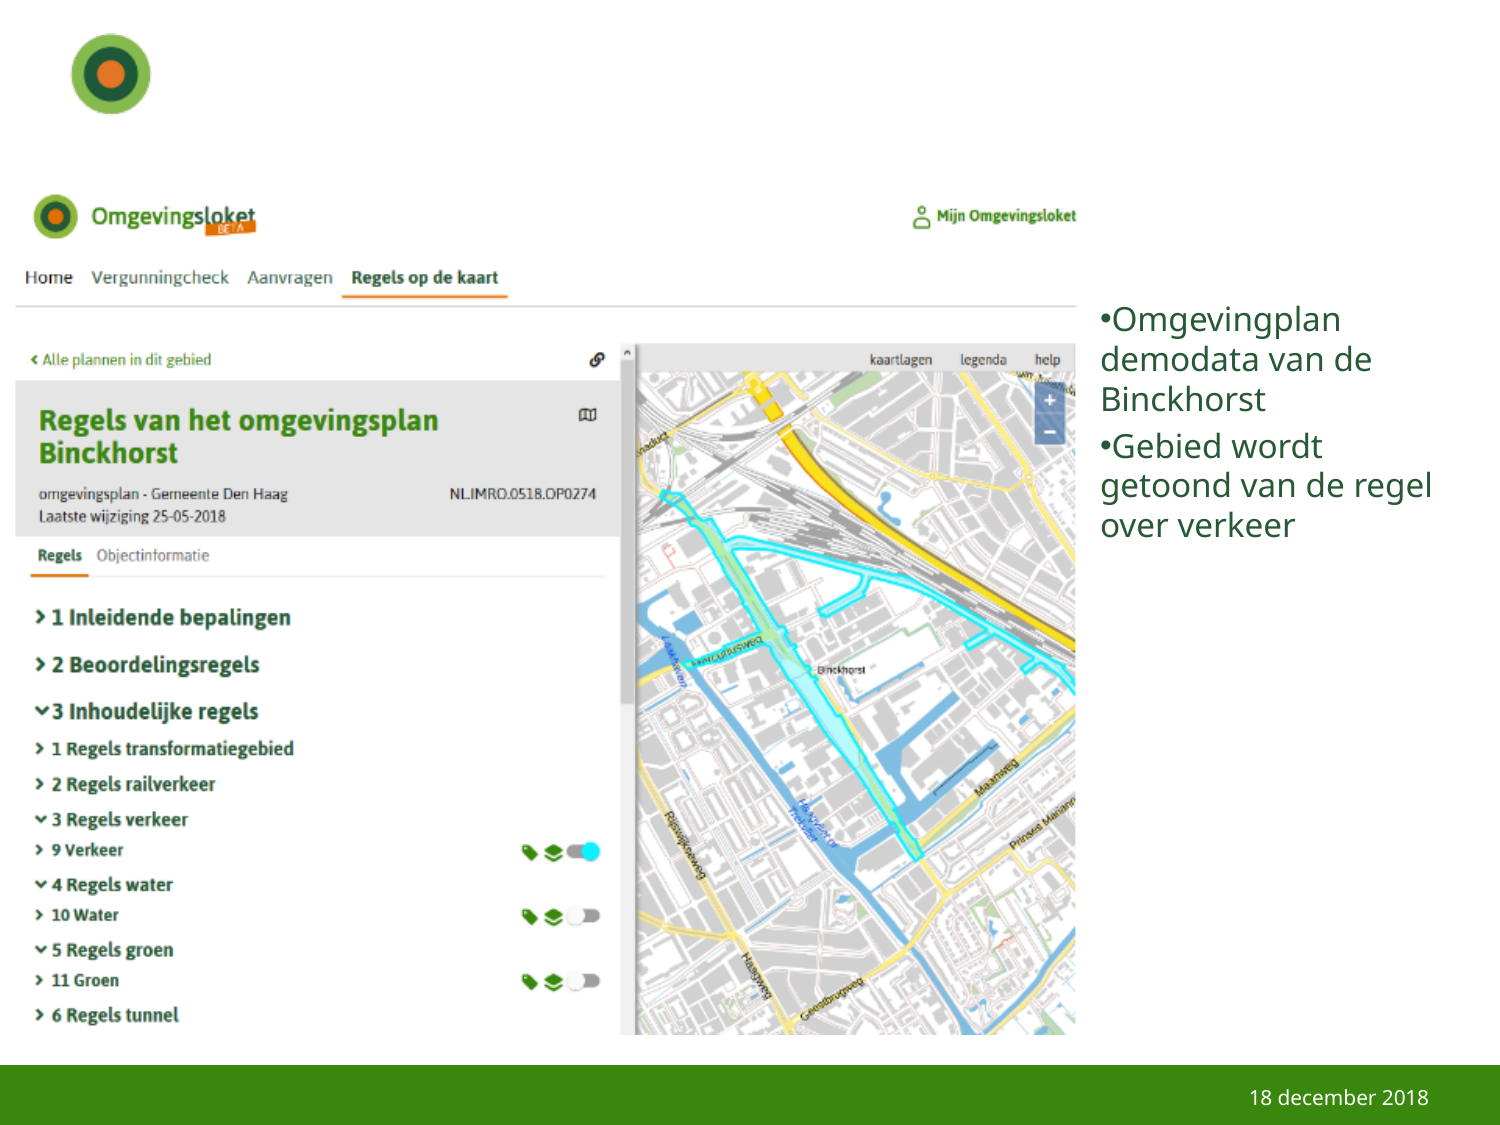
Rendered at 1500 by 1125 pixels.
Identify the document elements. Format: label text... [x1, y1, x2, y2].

picture [0, 184, 1086, 1036]
list Omgevingplan demodata van de Binckhorst Gebied wordt getoond van de regel over verkeer [1090, 290, 1456, 1019]
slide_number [1093, 1067, 1444, 1125]
